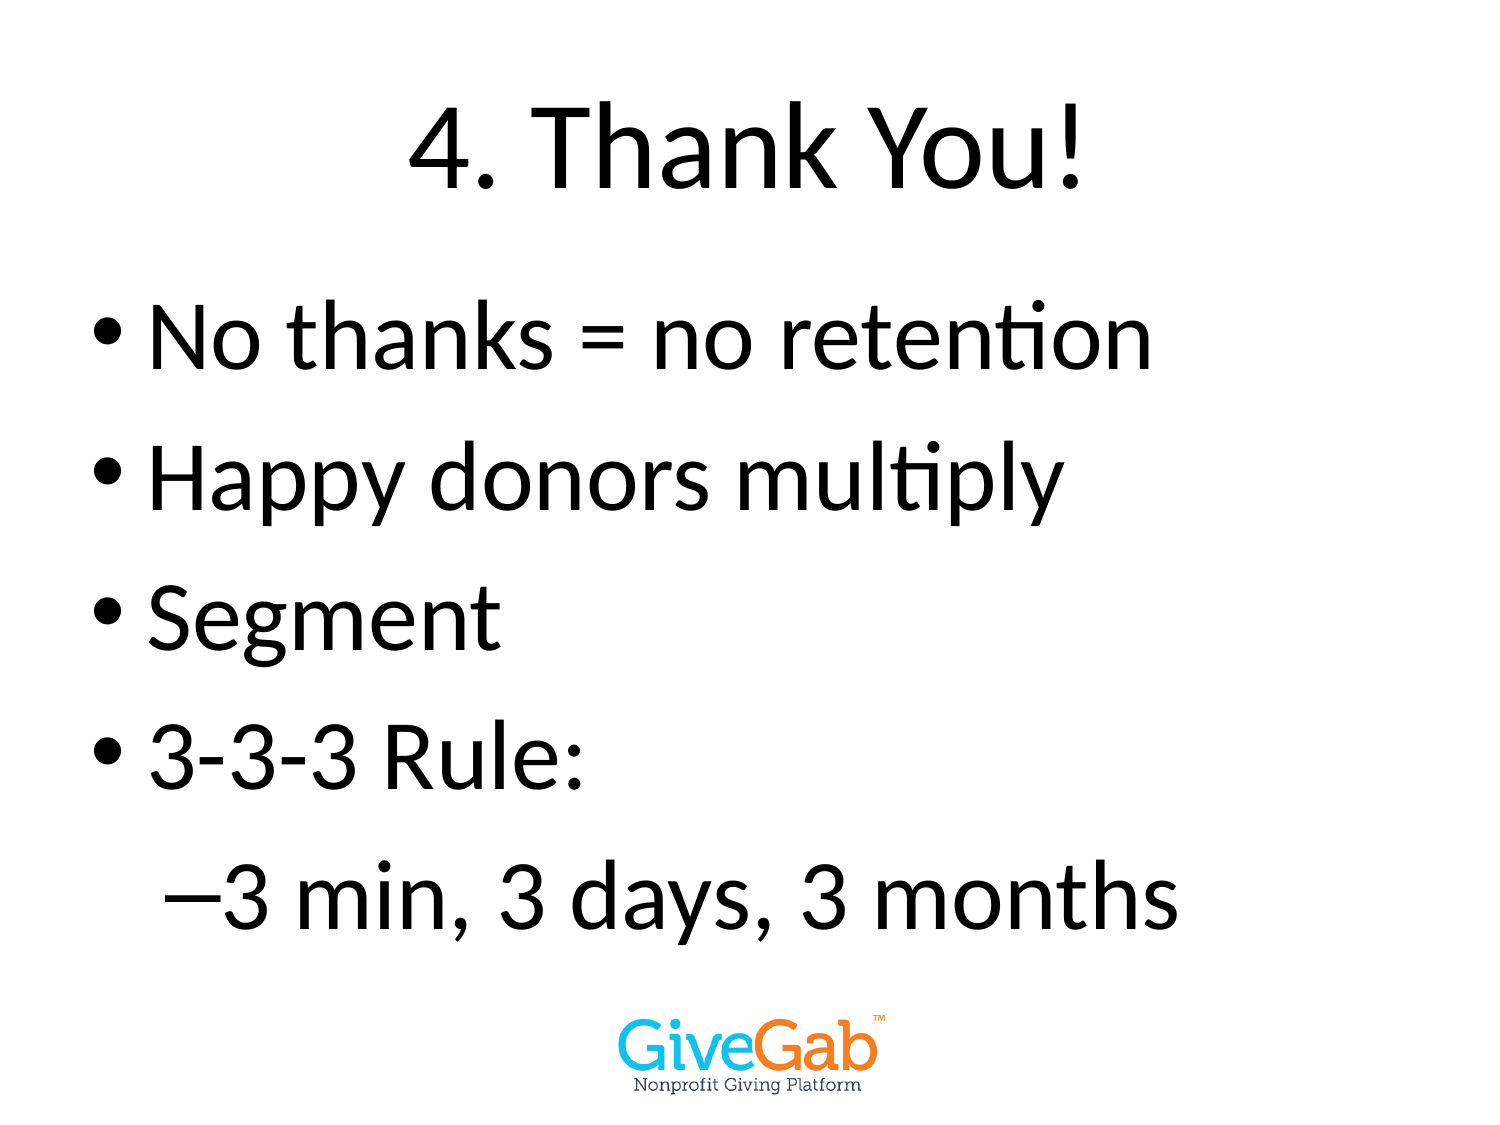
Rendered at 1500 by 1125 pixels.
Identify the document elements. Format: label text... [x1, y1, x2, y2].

picture [604, 978, 897, 1125]
title 4. Thank You! [75, 45, 1425, 233]
list No thanks = no retention Happy donors multiply Segment 3-3-3 Rule: 3 min, 3 days, 3 months [75, 262, 1425, 1005]
